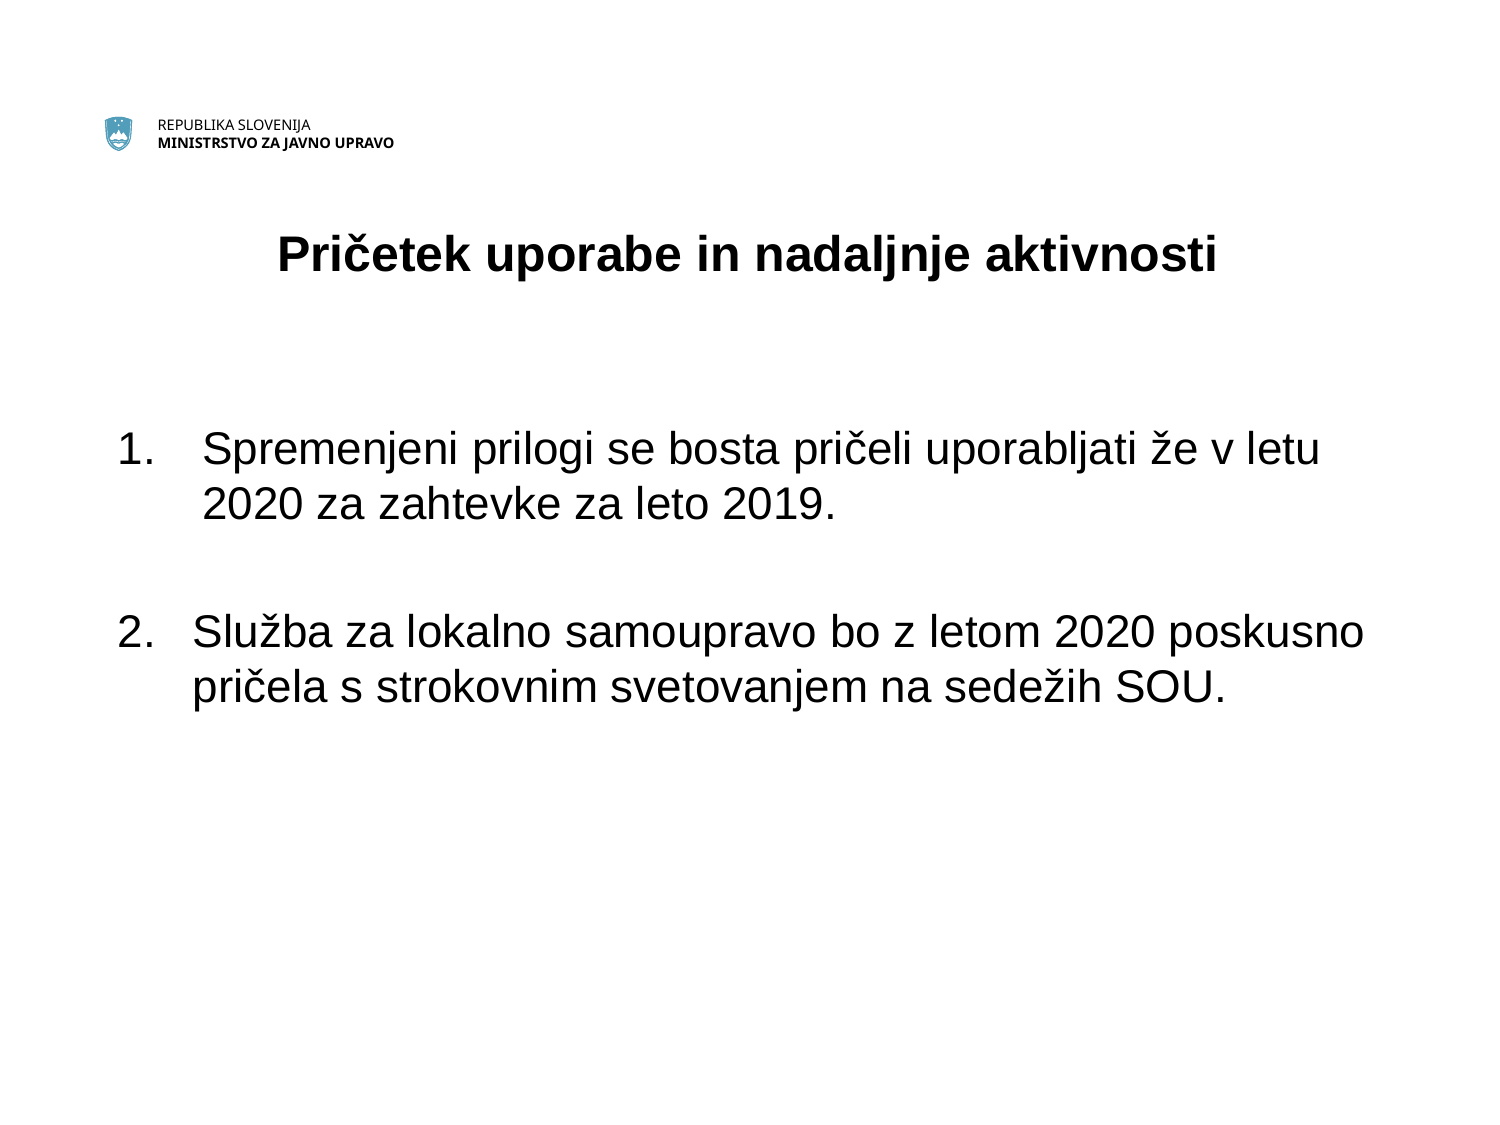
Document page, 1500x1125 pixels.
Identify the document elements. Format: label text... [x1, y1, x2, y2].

list Spremenjeni prilogi se bosta pričeli uporabljati že v letu 2020 za zahtevke za leto 2019. Služba za lokalno samoupravo bo z letom 2020 poskusno pričela s strokovnim svetovanjem na sedežih SOU. [103, 411, 1397, 858]
title Pričetek uporabe in nadaljnje aktivnosti [101, 214, 1396, 321]
